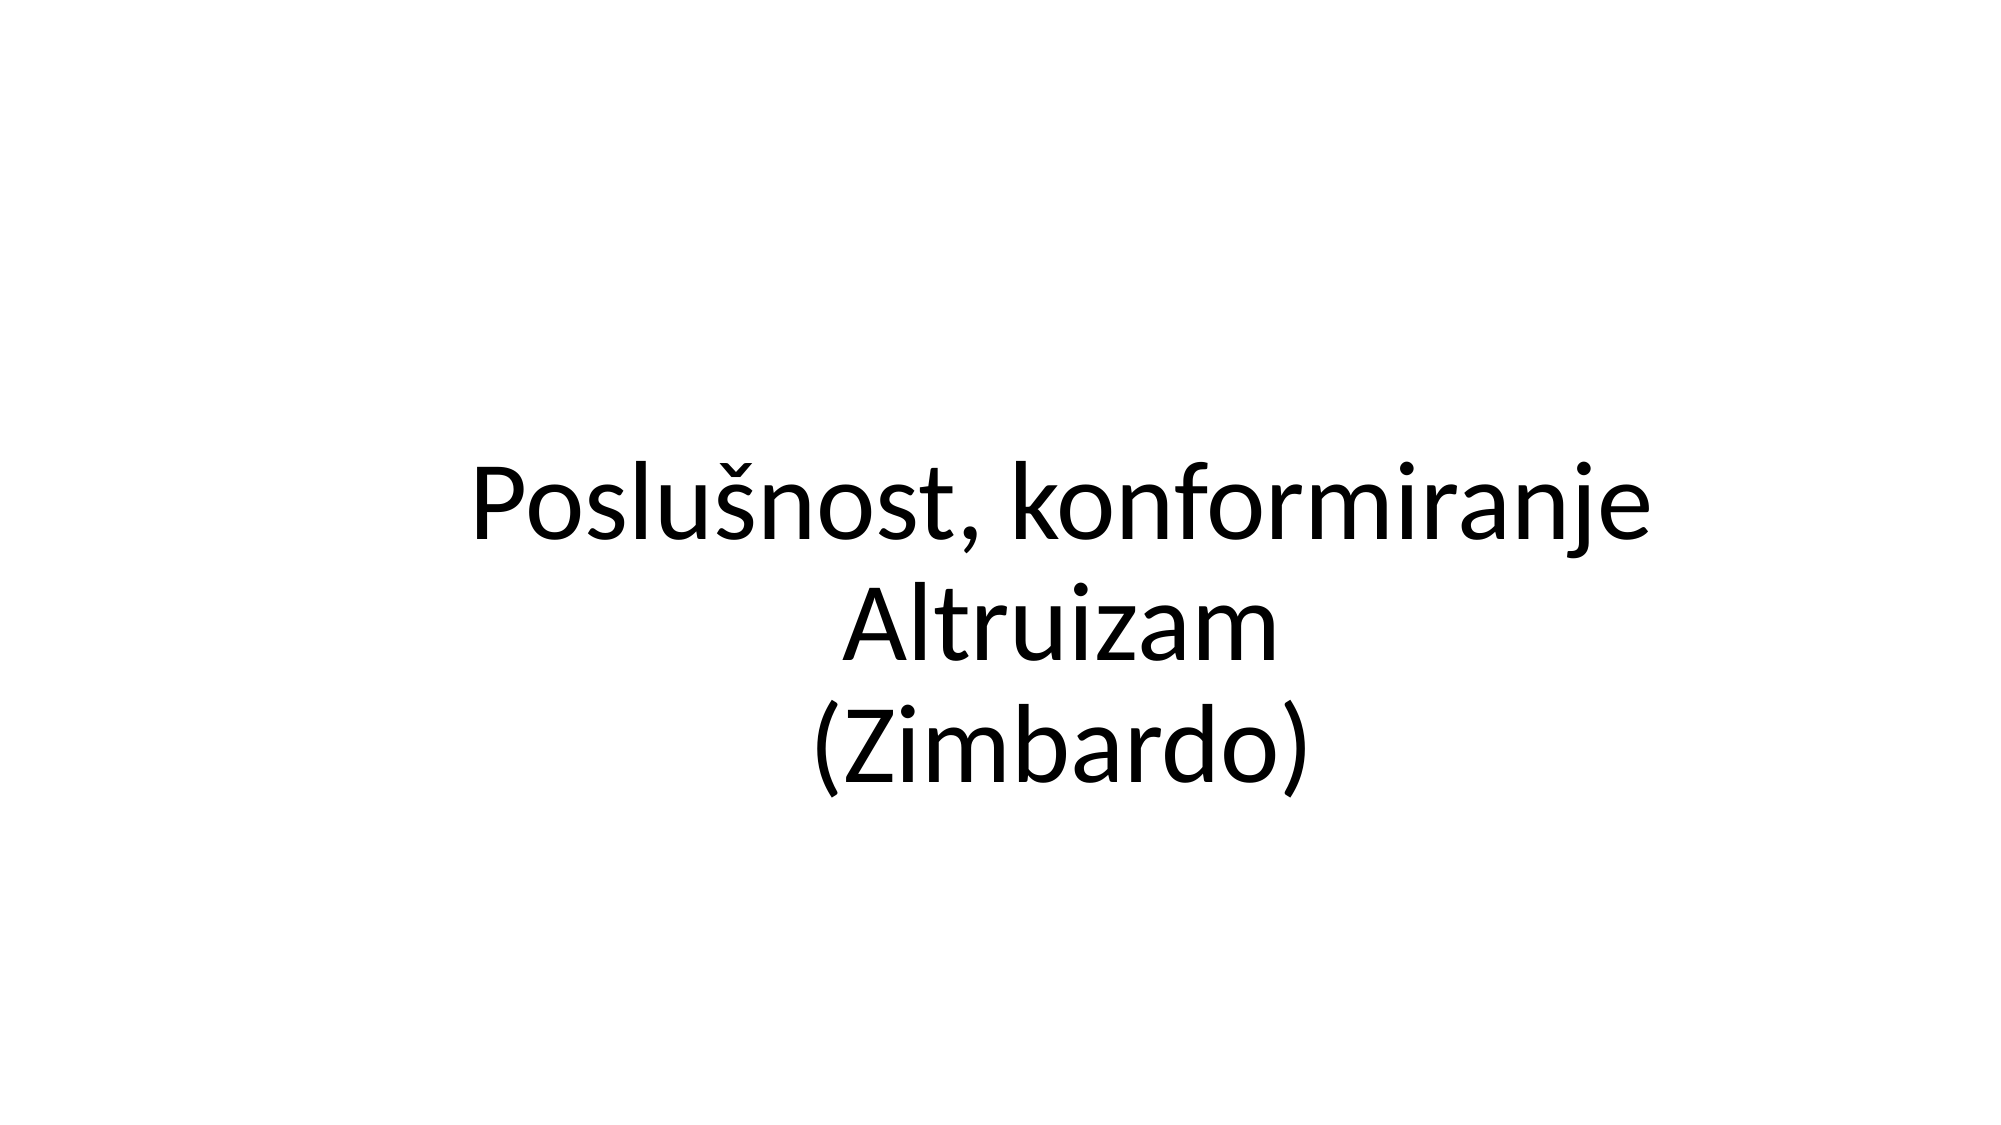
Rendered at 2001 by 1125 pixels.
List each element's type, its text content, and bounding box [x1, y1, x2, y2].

title Poslušnost, konformiranje Altruizam (Zimbardo) [311, 616, 1812, 815]
